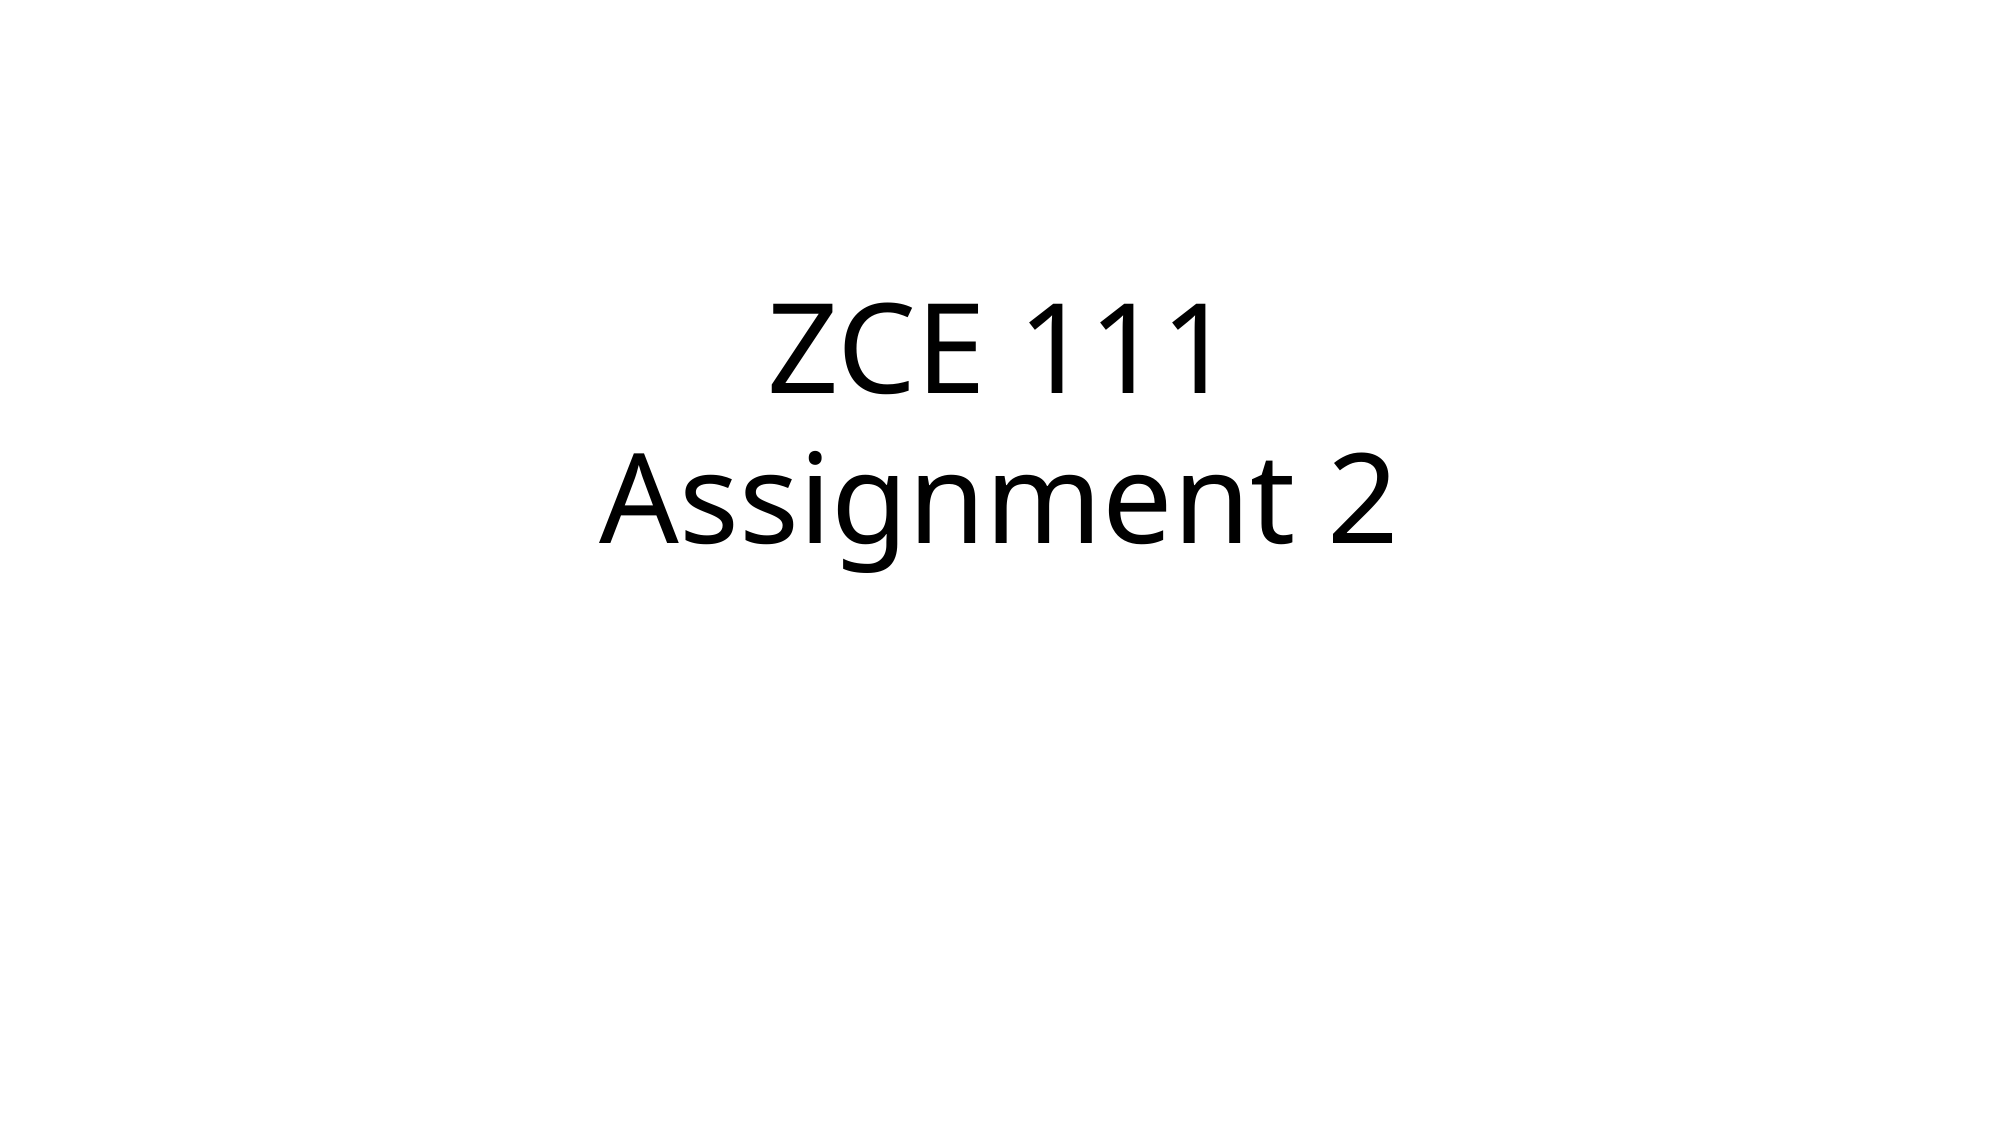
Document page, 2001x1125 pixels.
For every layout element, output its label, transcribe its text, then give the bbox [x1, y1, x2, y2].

text_box ZCE 111 Assignment 2 [249, 184, 1750, 576]
